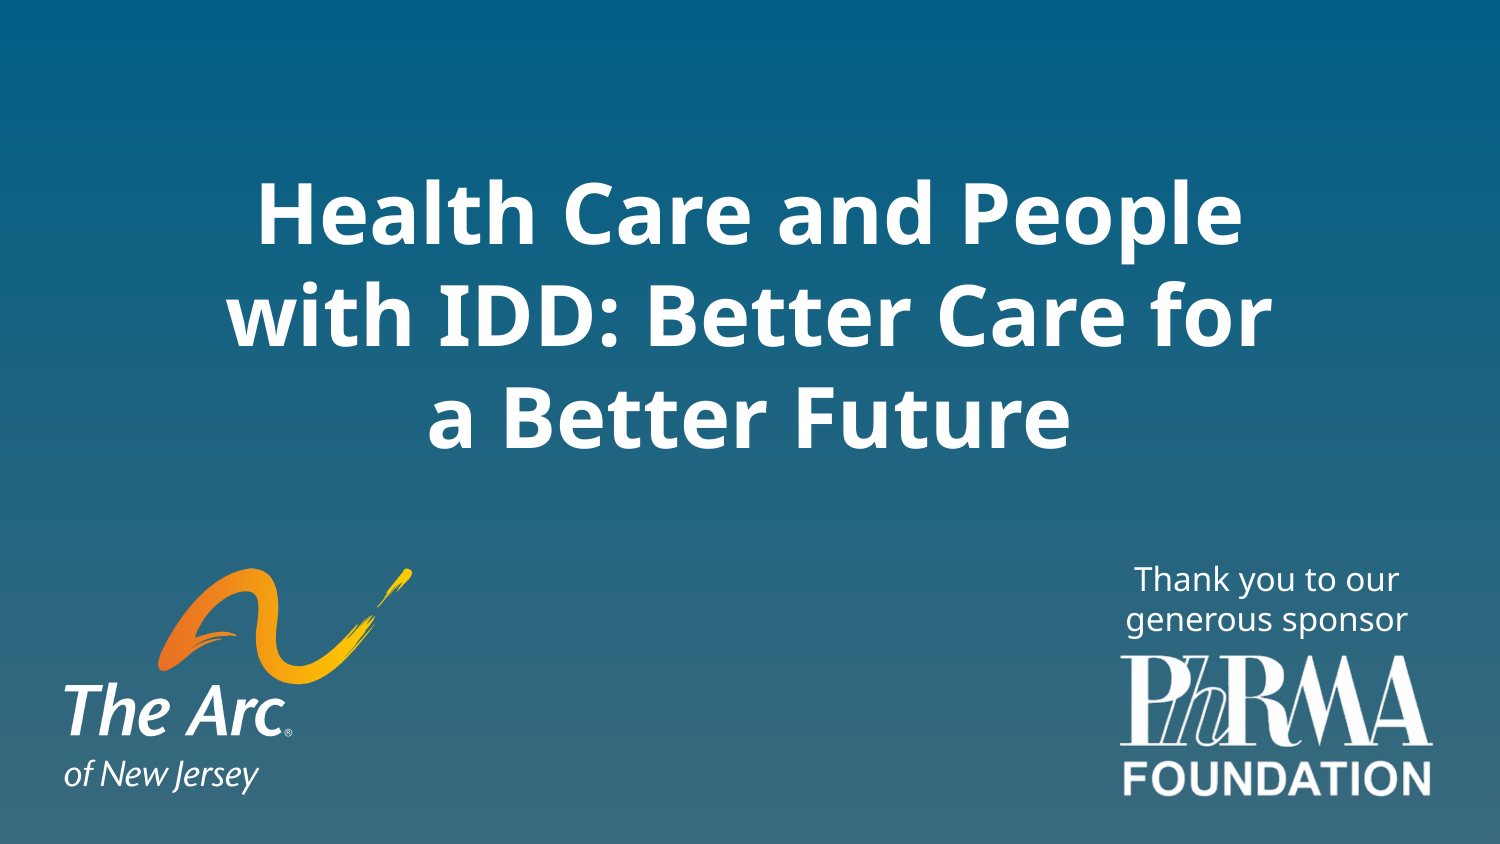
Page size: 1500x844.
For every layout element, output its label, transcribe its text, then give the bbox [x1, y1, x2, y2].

picture [1080, 642, 1473, 811]
text_box Thank you to our generous sponsor [1098, 551, 1436, 641]
title Health Care and People with IDD: Better Care for a Better Future [187, 112, 1313, 481]
picture [13, 542, 462, 811]
